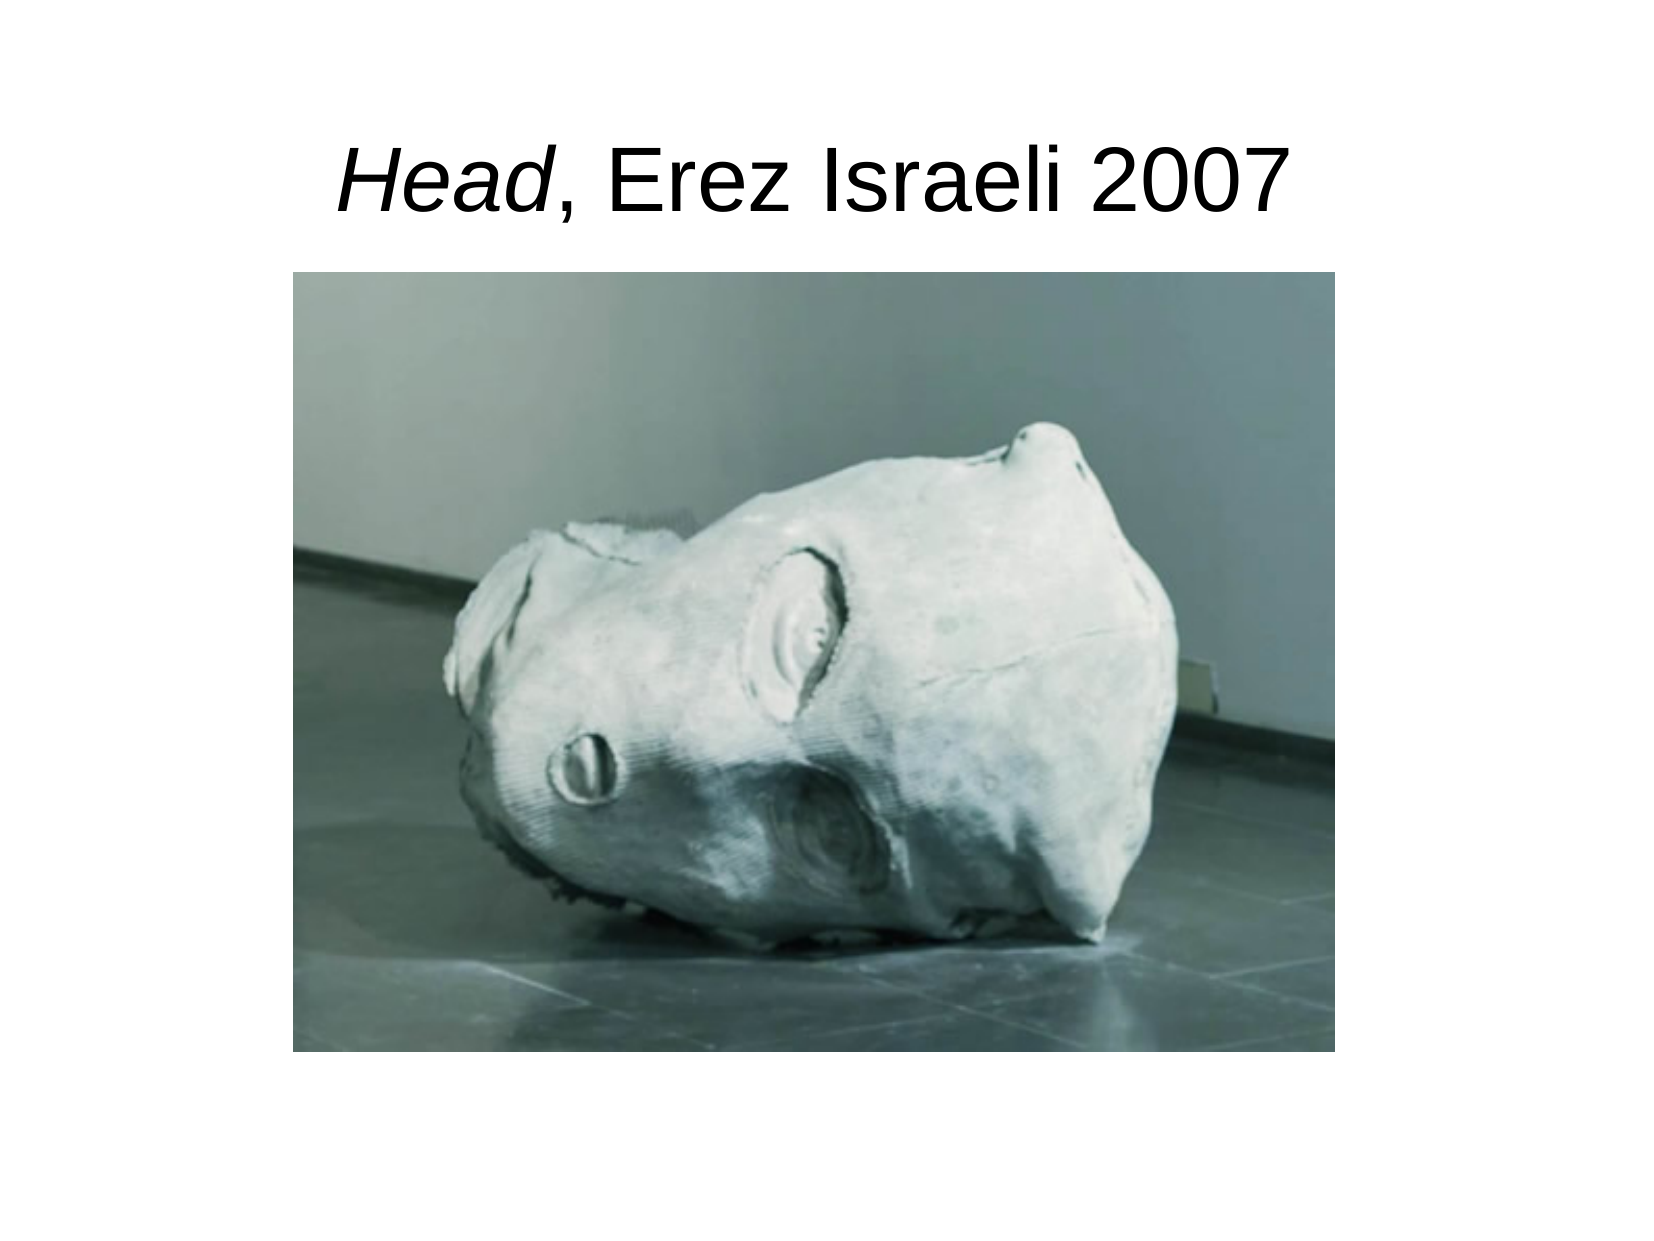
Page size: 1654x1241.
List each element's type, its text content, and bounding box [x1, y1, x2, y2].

picture [292, 271, 1335, 1052]
text_box Head, Erez Israeli 2007 [70, 70, 1559, 278]
